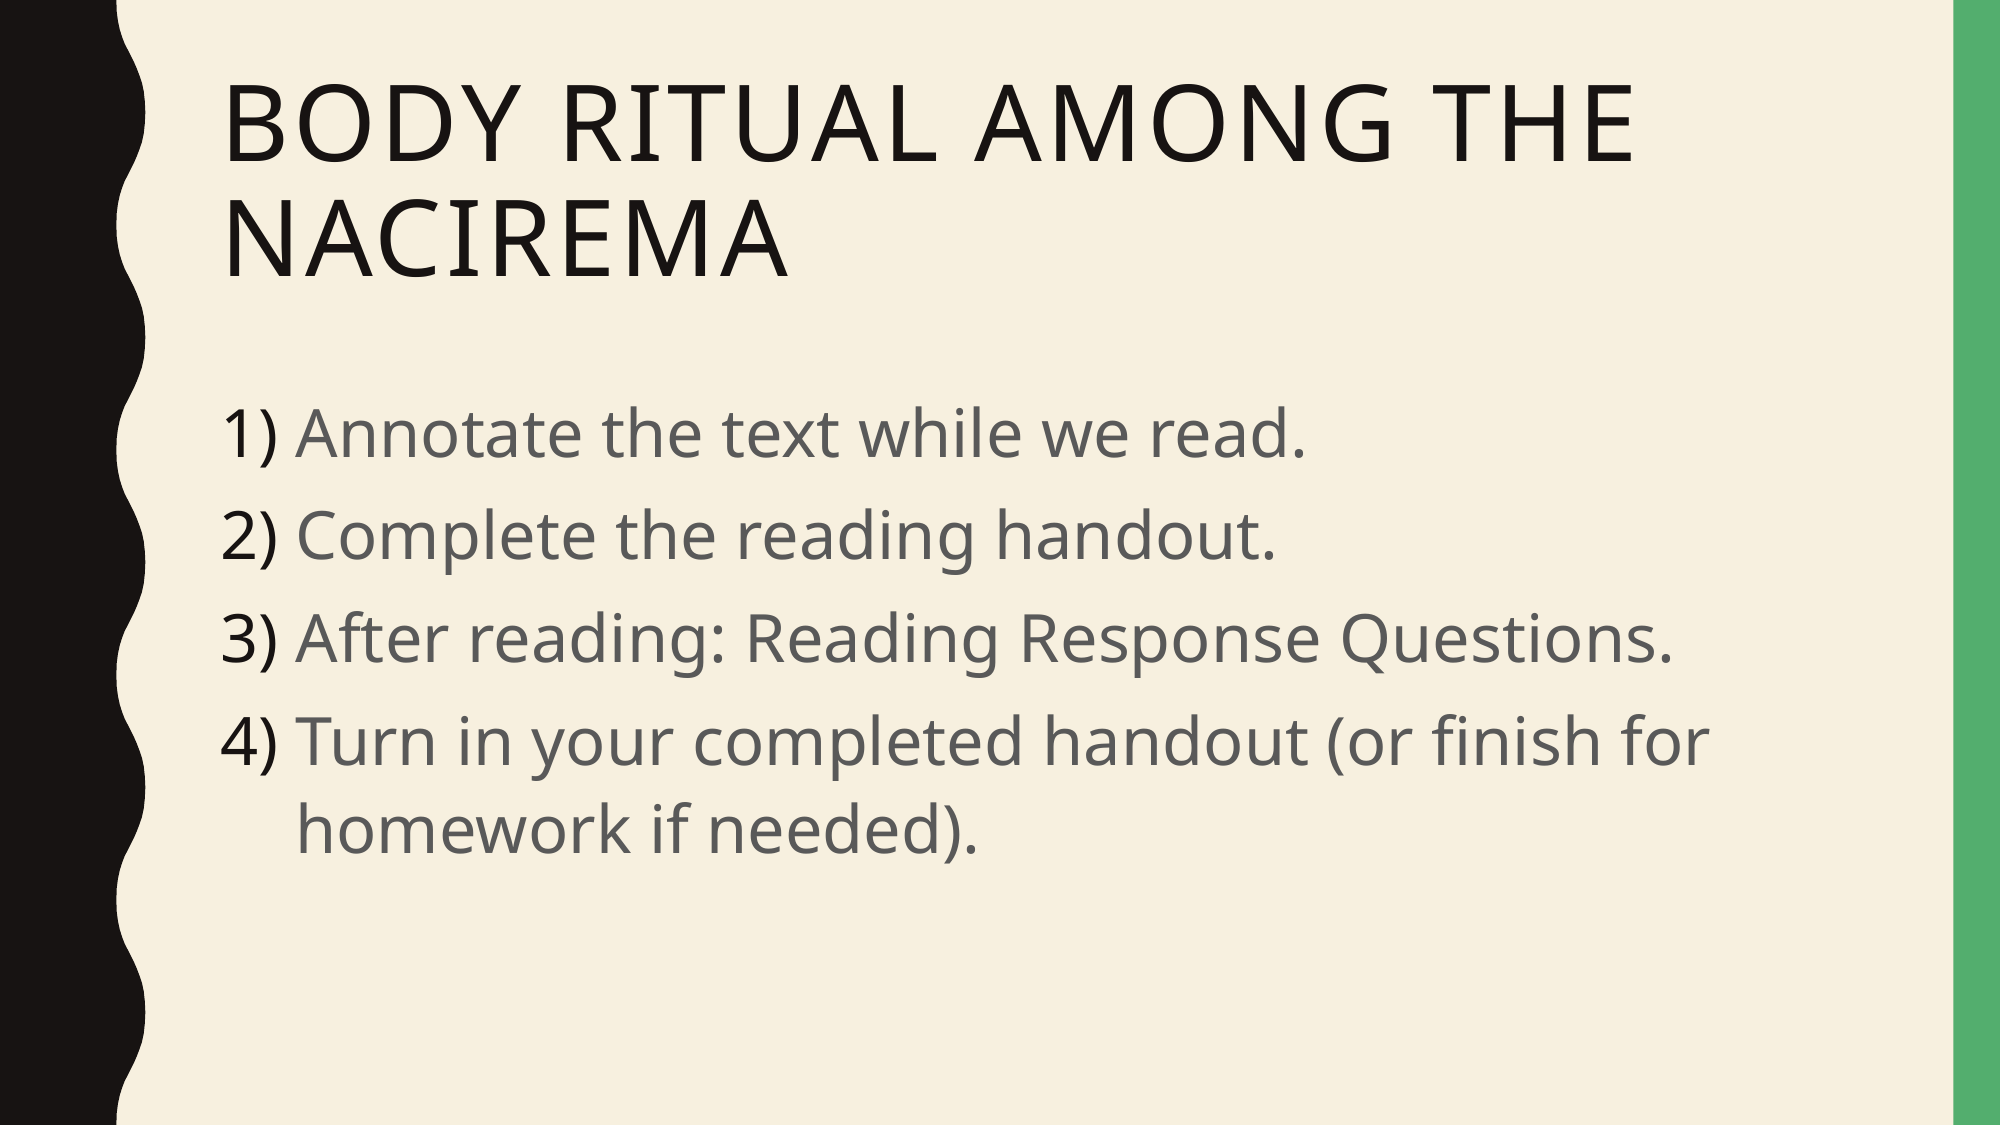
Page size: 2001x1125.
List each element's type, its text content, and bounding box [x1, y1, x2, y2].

title Body ritual among the nacirema [205, 62, 1875, 308]
list Annotate the text while we read. Complete the reading handout. After reading: Reading Response Questions. Turn in your completed handout (or finish for homework if needed). [205, 375, 1875, 965]
